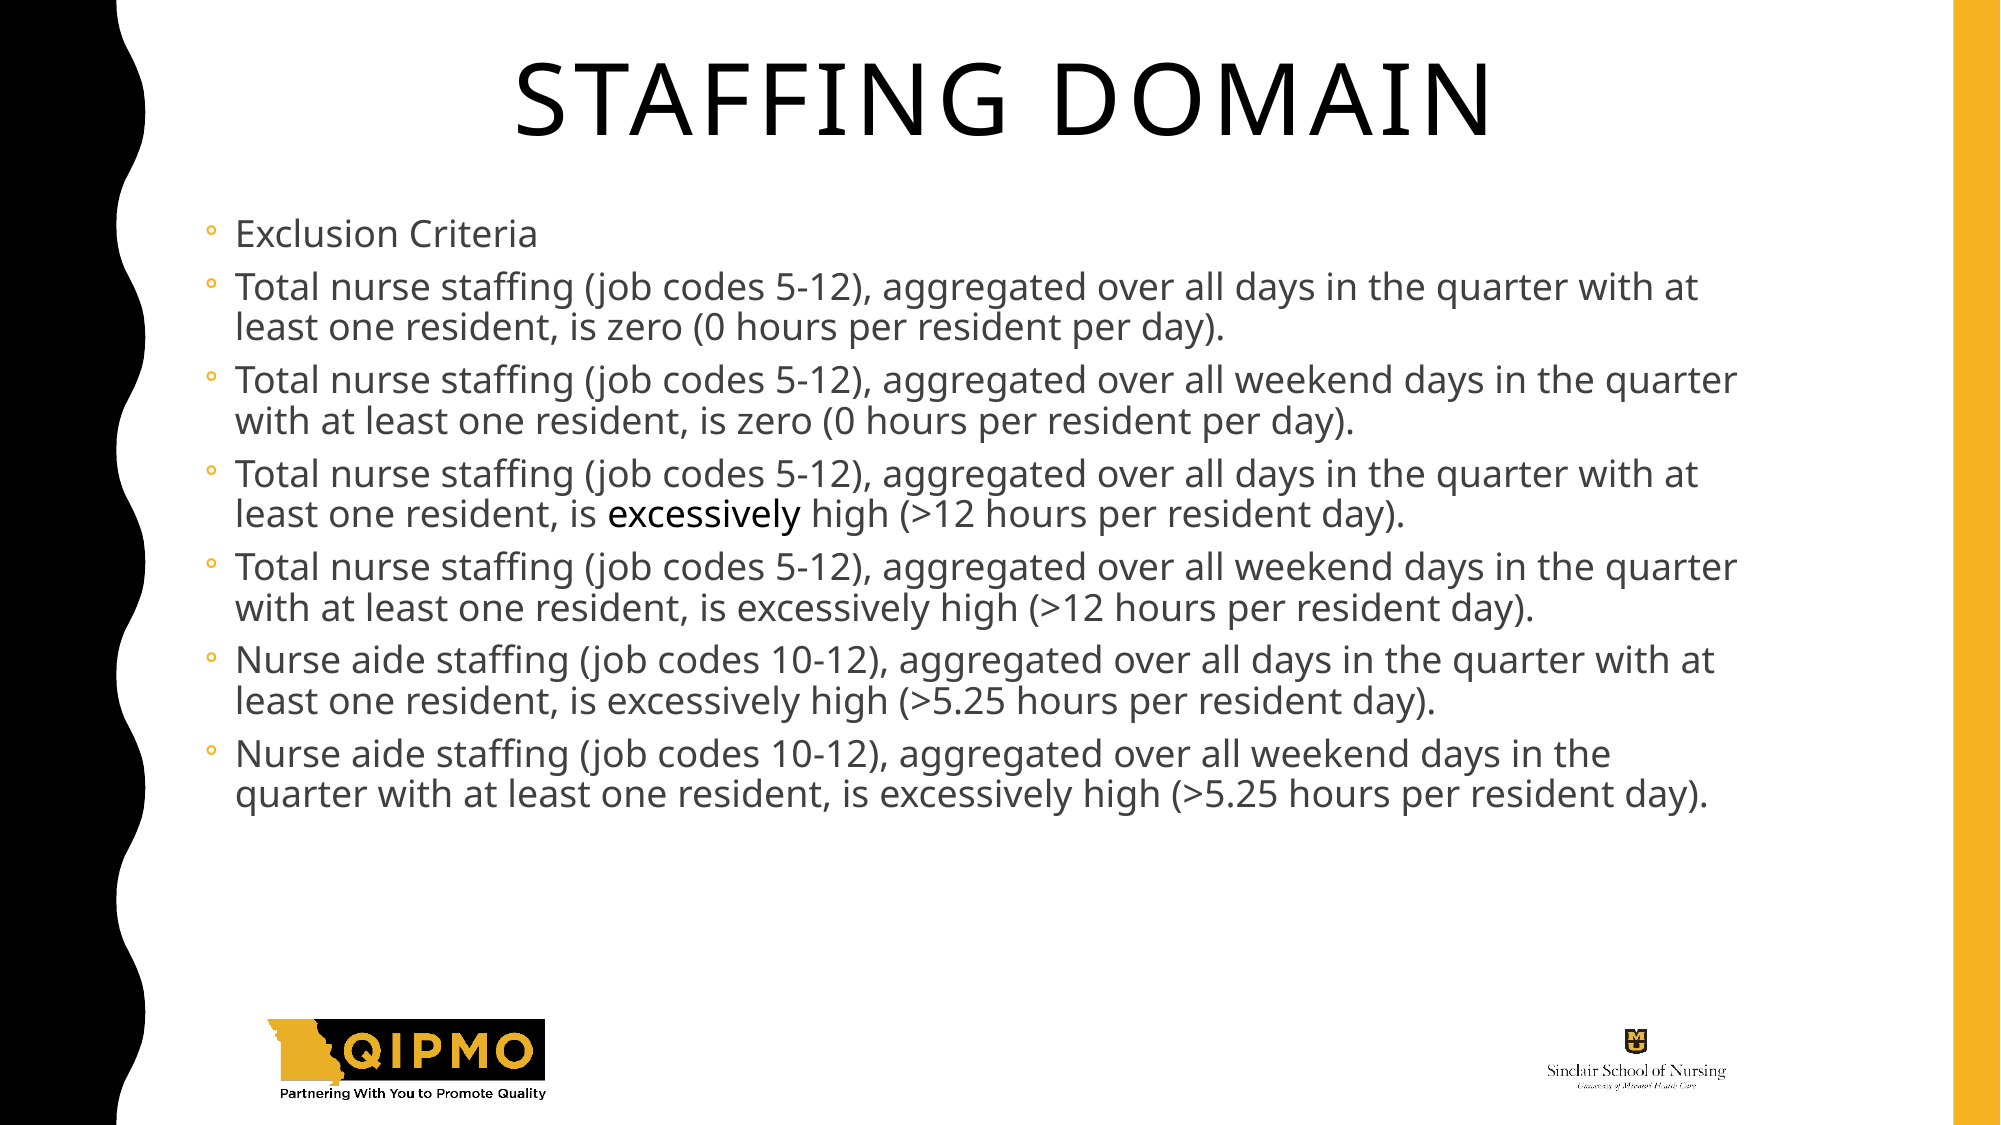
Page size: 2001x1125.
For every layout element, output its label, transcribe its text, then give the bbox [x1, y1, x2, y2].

slide_number 35 [1624, 1059, 1840, 1120]
picture [1540, 1040, 1733, 1098]
text_box Staffing Domain [179, 46, 1830, 285]
picture [267, 1040, 546, 1100]
text_box Exclusion Criteria Total nurse staffing (job codes 5-12), aggregated over all days in the quarter with at least one resident, is zero (0 hours per resident per day). Total nurse staffing (job codes 5-12), aggregated over all weekend days in the quarter with at least one resident, is zero (0 hours per resident per day). Total nurse staffing (job codes 5-12), aggregated over all days in the quarter with at least one resident, is excessively high (>12 hours per resident day). Total nurse staffing (job codes 5-12), aggregated over all weekend days in the quarter with at least one resident, is excessively high (>12 hours per resident day). Nurse aide staffing (job codes 10-12), aggregated over all days in the quarter with at least one resident, is excessively high (>5.25 hours per resident day). Nurse aide staffing (job codes 10-12), aggregated over all weekend days in the quarter with at least one resident, is excessively high (>5.25 hours per resident day). [157, 207, 1758, 1040]
